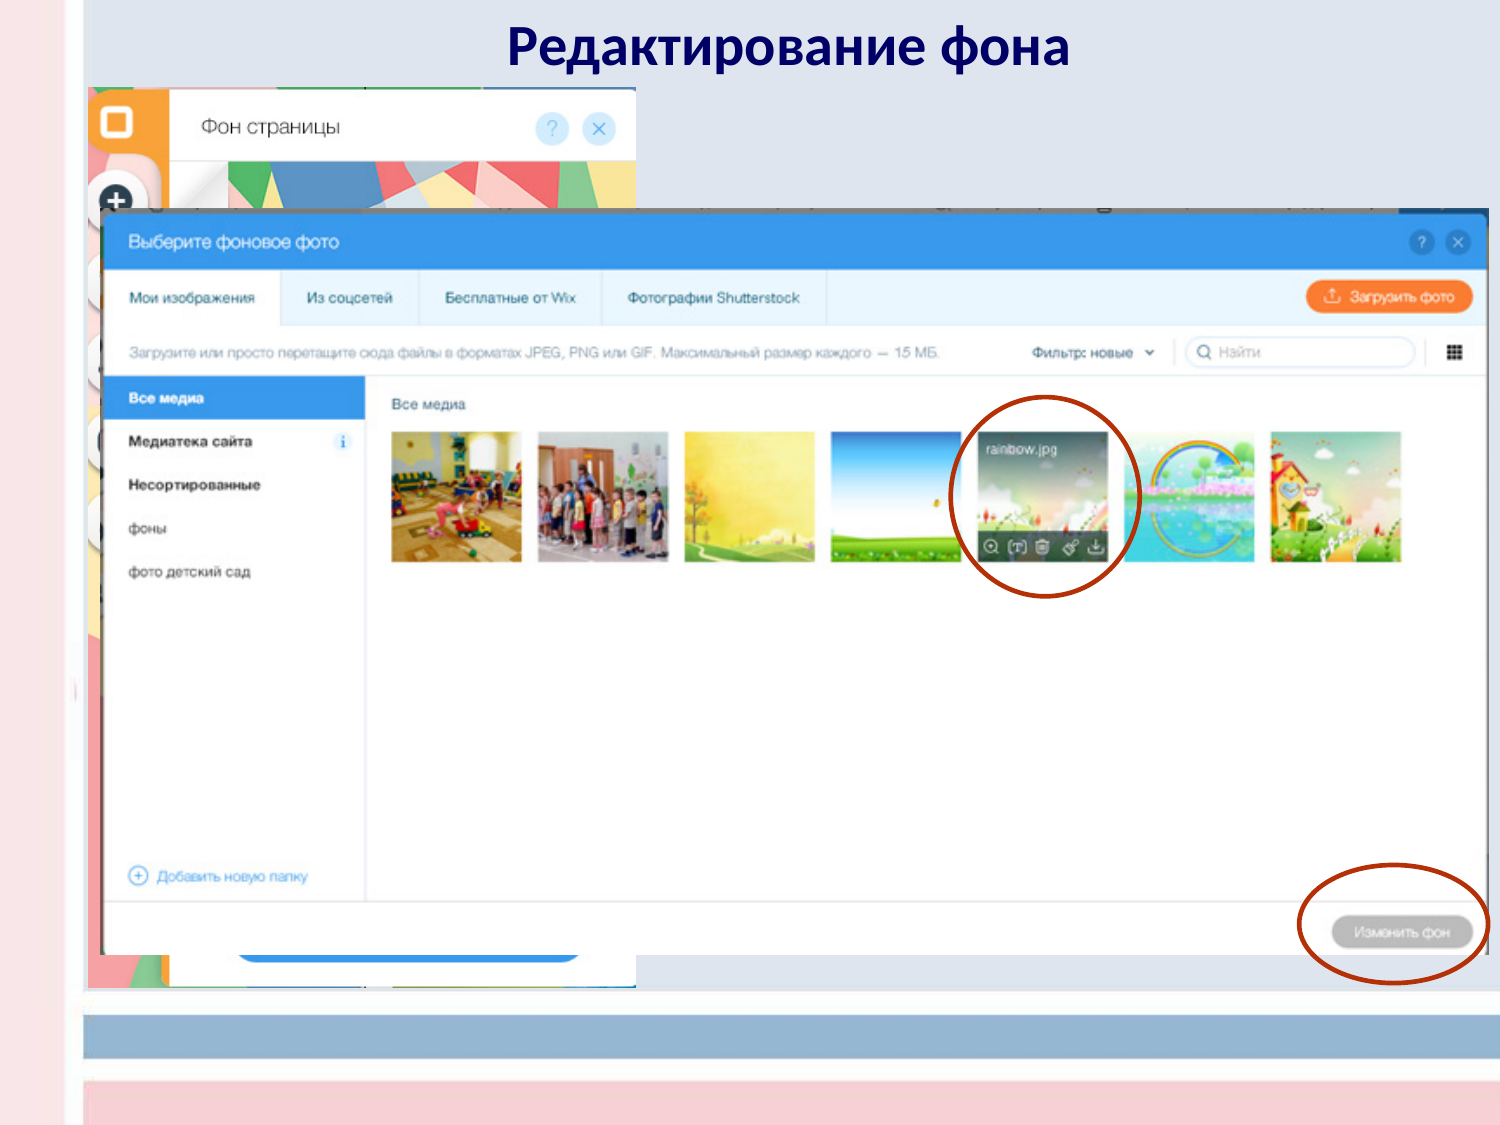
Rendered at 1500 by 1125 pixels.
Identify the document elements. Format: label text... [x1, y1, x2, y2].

picture [0, 0, 1500, 1125]
text_box Редактирование фона [493, 0, 1087, 85]
text_box [1319, 963, 1469, 986]
